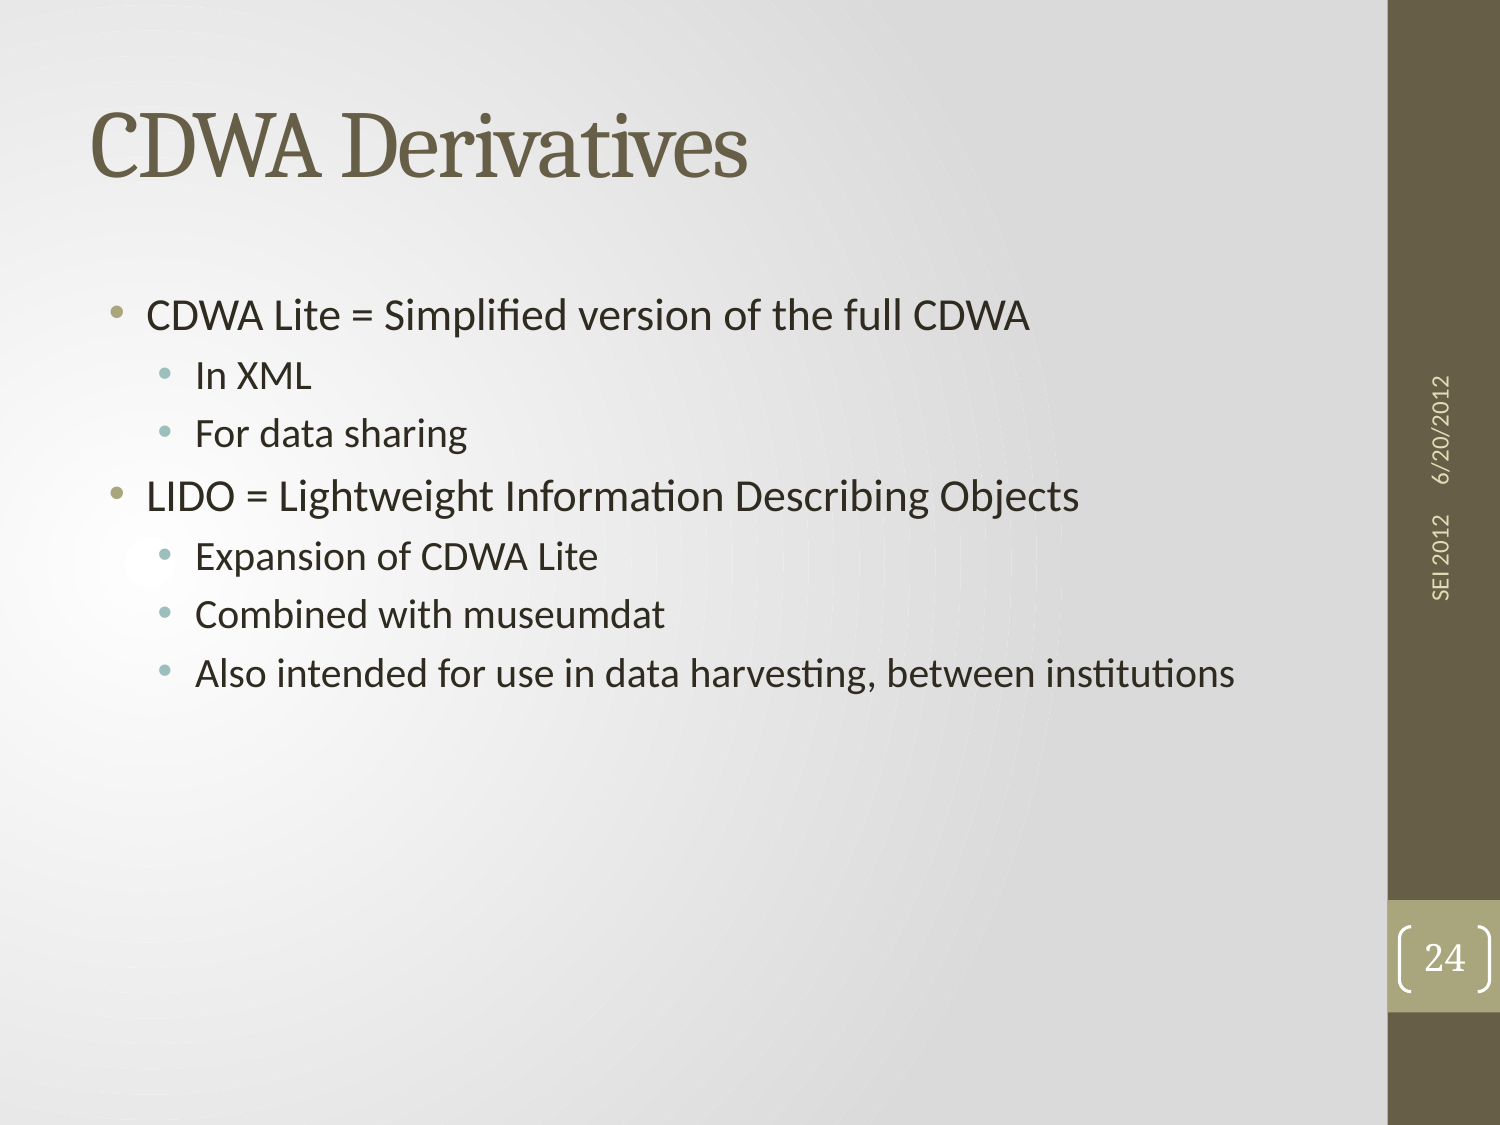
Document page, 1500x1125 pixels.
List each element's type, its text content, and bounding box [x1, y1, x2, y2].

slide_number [1408, 100, 1469, 500]
footer SEI 2012 [1408, 500, 1469, 889]
list CDWA Lite = Simplified version of the full CDWA In XML For data sharing LIDO = Lightweight Information Describing Objects Expansion of CDWA Lite Combined with museumdat Also intended for use in data harvesting, between institutions [75, 277, 1325, 1050]
title CDWA Derivatives [75, 45, 1325, 233]
slide_number 24 [1397, 925, 1492, 994]
